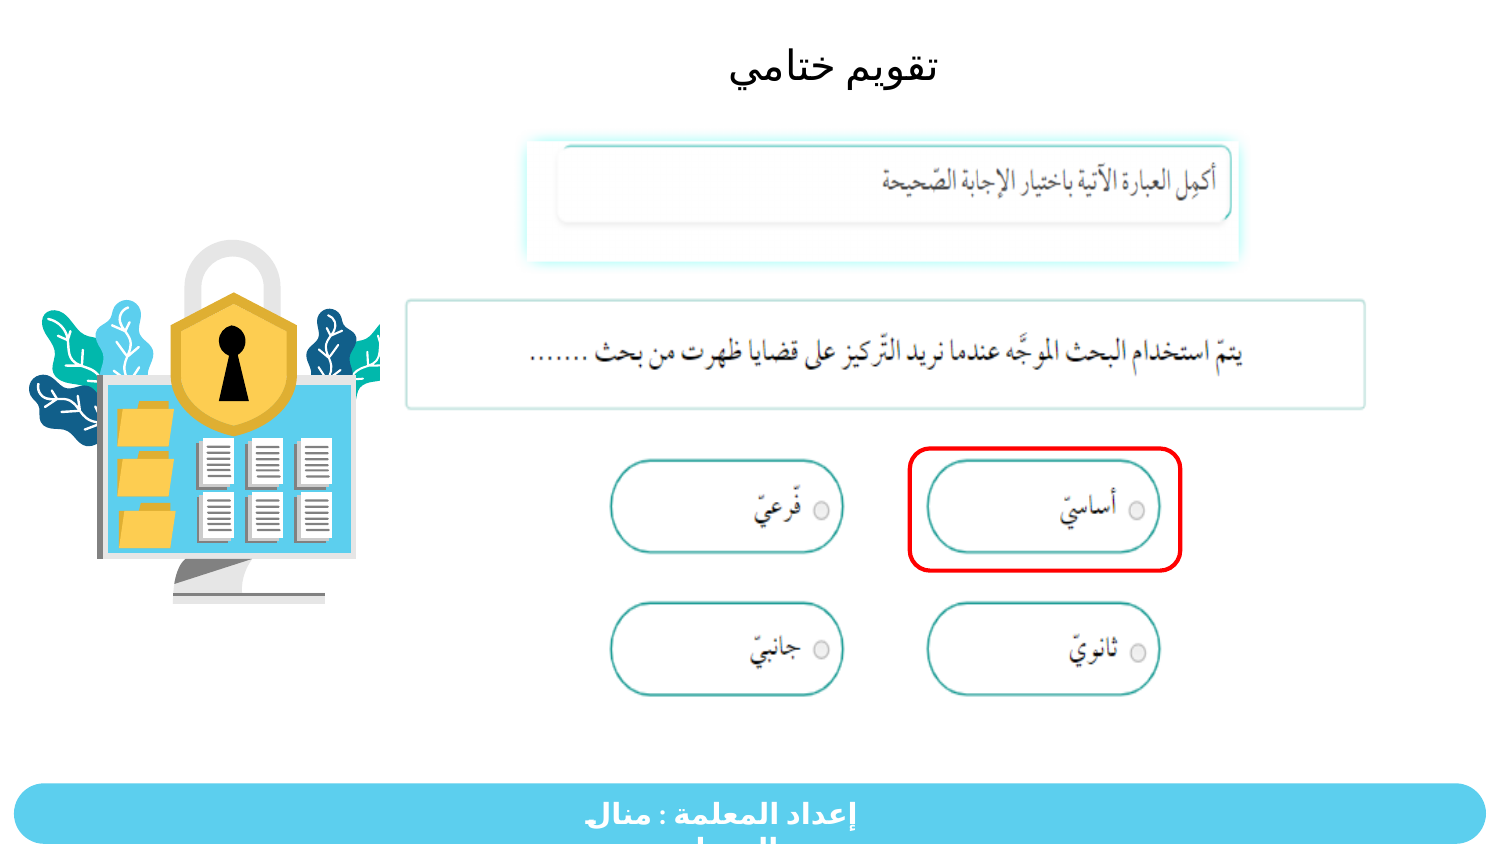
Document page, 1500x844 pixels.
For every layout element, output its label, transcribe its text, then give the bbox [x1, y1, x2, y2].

picture [526, 140, 1238, 262]
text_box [13, 783, 1487, 844]
text_box تقويم ختامي [650, 8, 1017, 126]
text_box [28, 239, 404, 605]
picture [380, 276, 1391, 726]
